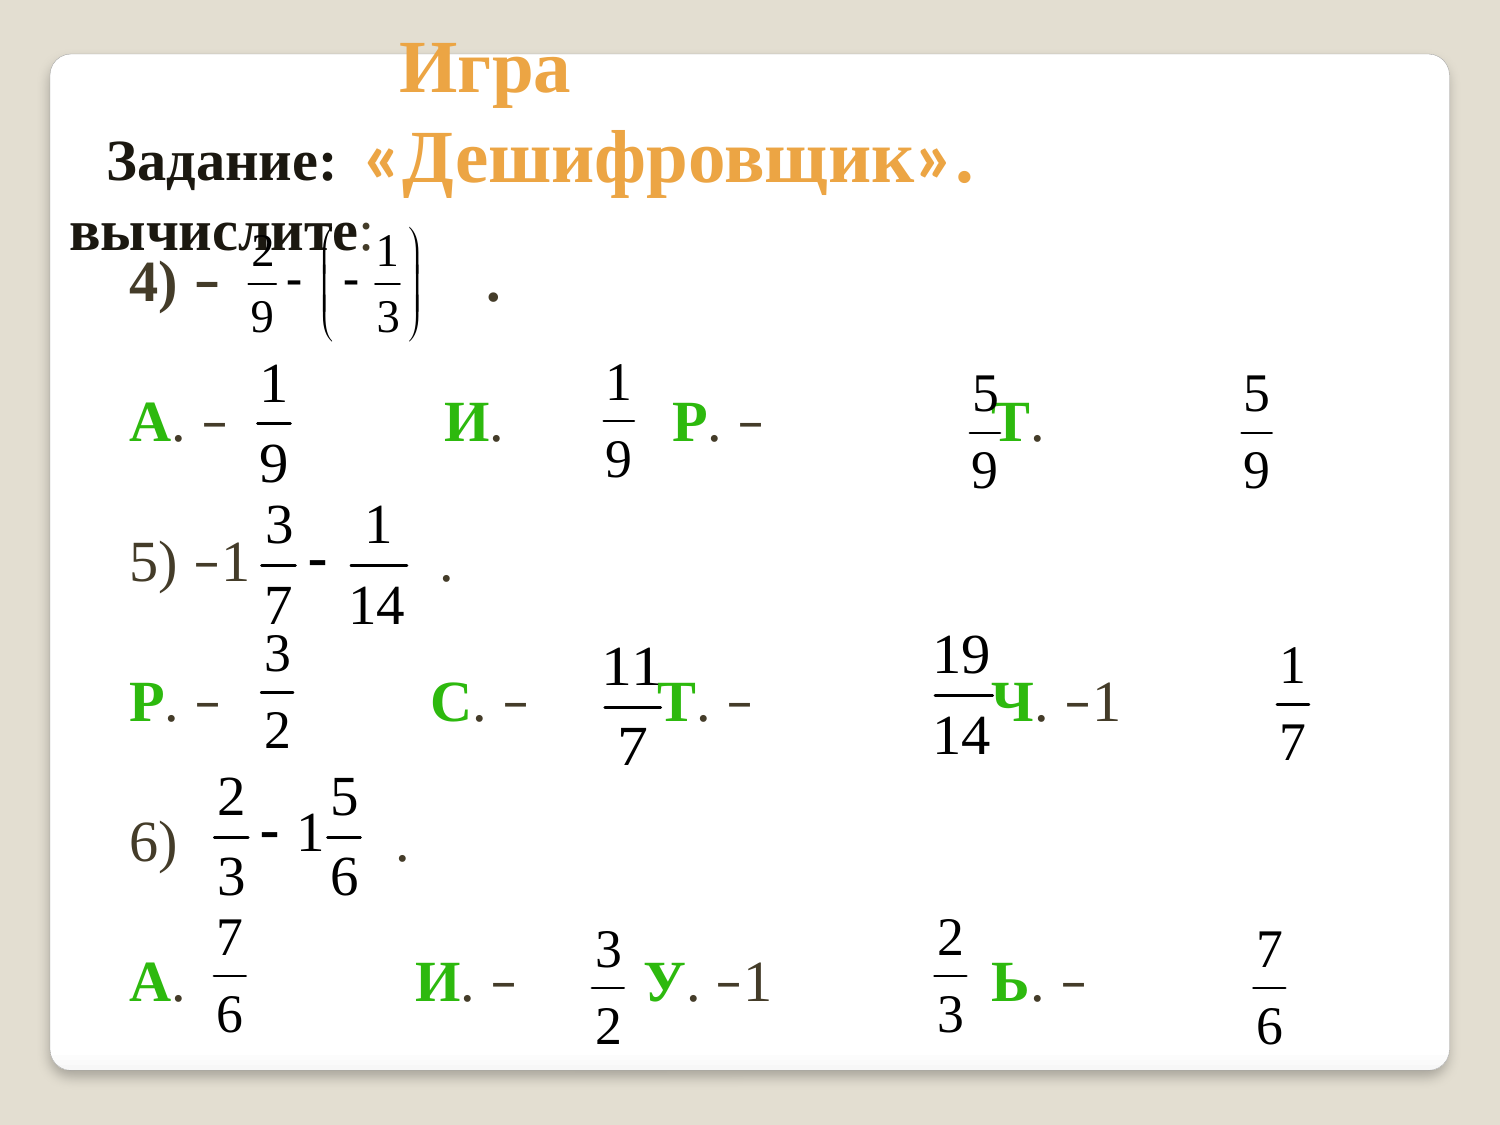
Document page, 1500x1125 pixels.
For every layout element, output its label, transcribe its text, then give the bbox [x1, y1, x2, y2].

picture [1269, 633, 1318, 770]
picture [206, 762, 369, 1042]
picture [584, 916, 633, 1054]
picture [1245, 916, 1294, 1054]
picture [1233, 361, 1282, 499]
text_box Задание: вычислите: [54, 149, 636, 235]
picture [962, 361, 1010, 499]
picture [596, 633, 672, 776]
text_box Игра «Дешифровщик». [347, 55, 1180, 160]
picture [596, 349, 644, 487]
picture [241, 219, 432, 758]
picture [926, 904, 975, 1042]
text_box 4) – . А. – И. Р. – Т. 5) –1 . Р. – С. – Т. – Ч. –1 6) . А. И. – У. –1 Ь. – [261, 235, 1436, 1021]
picture [926, 621, 1003, 764]
text_box 4) – . А. – И. Р. – Т. 5) –1 . Р. – С. – Т. – Ч. –1 6) . А. И. – У. –1 Ь. – [76, 235, 246, 1021]
